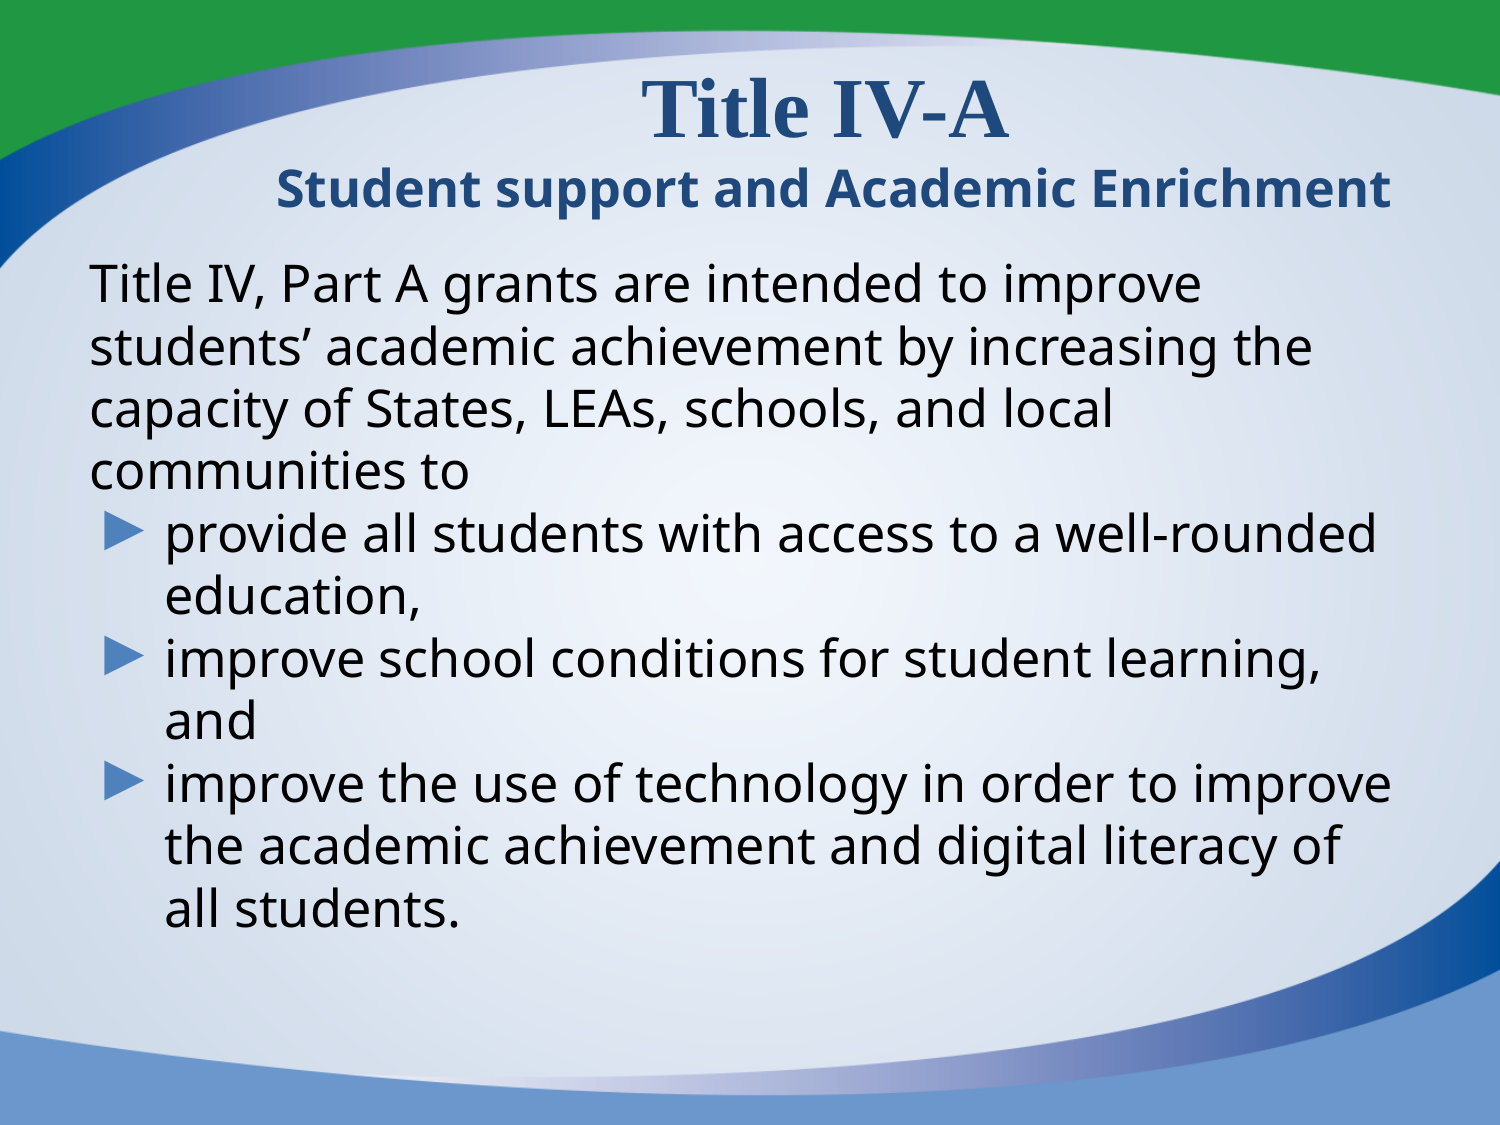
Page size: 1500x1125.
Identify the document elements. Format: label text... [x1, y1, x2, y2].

list Title IV, Part A grants are intended to improve students’ academic achievement by increasing the capacity of States, LEAs, schools, and local communities to provide all students with access to a well-rounded education, improve school conditions for student learning, and improve the use of technology in order to improve the academic achievement and digital literacy of all students. [75, 243, 1425, 986]
title Title IV-A Student support and Academic Enrichment [243, 45, 1425, 160]
picture [0, 0, 1500, 1125]
